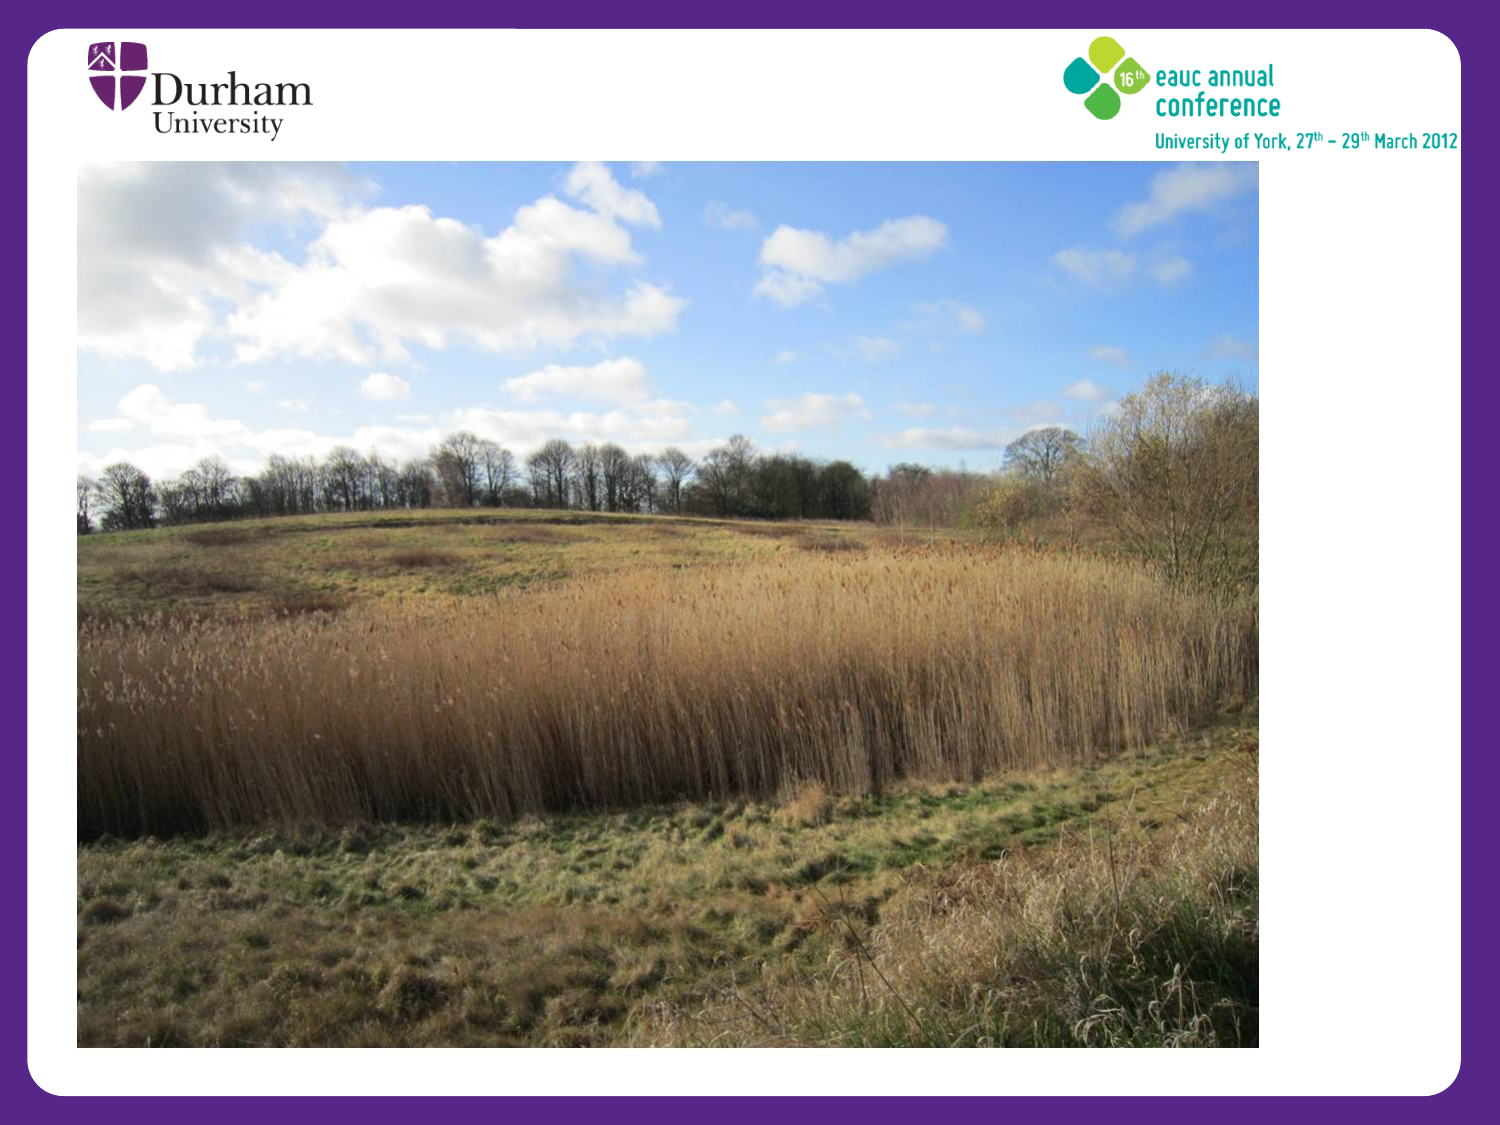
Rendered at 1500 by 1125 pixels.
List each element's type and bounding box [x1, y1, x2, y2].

picture [76, 30, 1469, 1050]
picture [88, 42, 314, 141]
